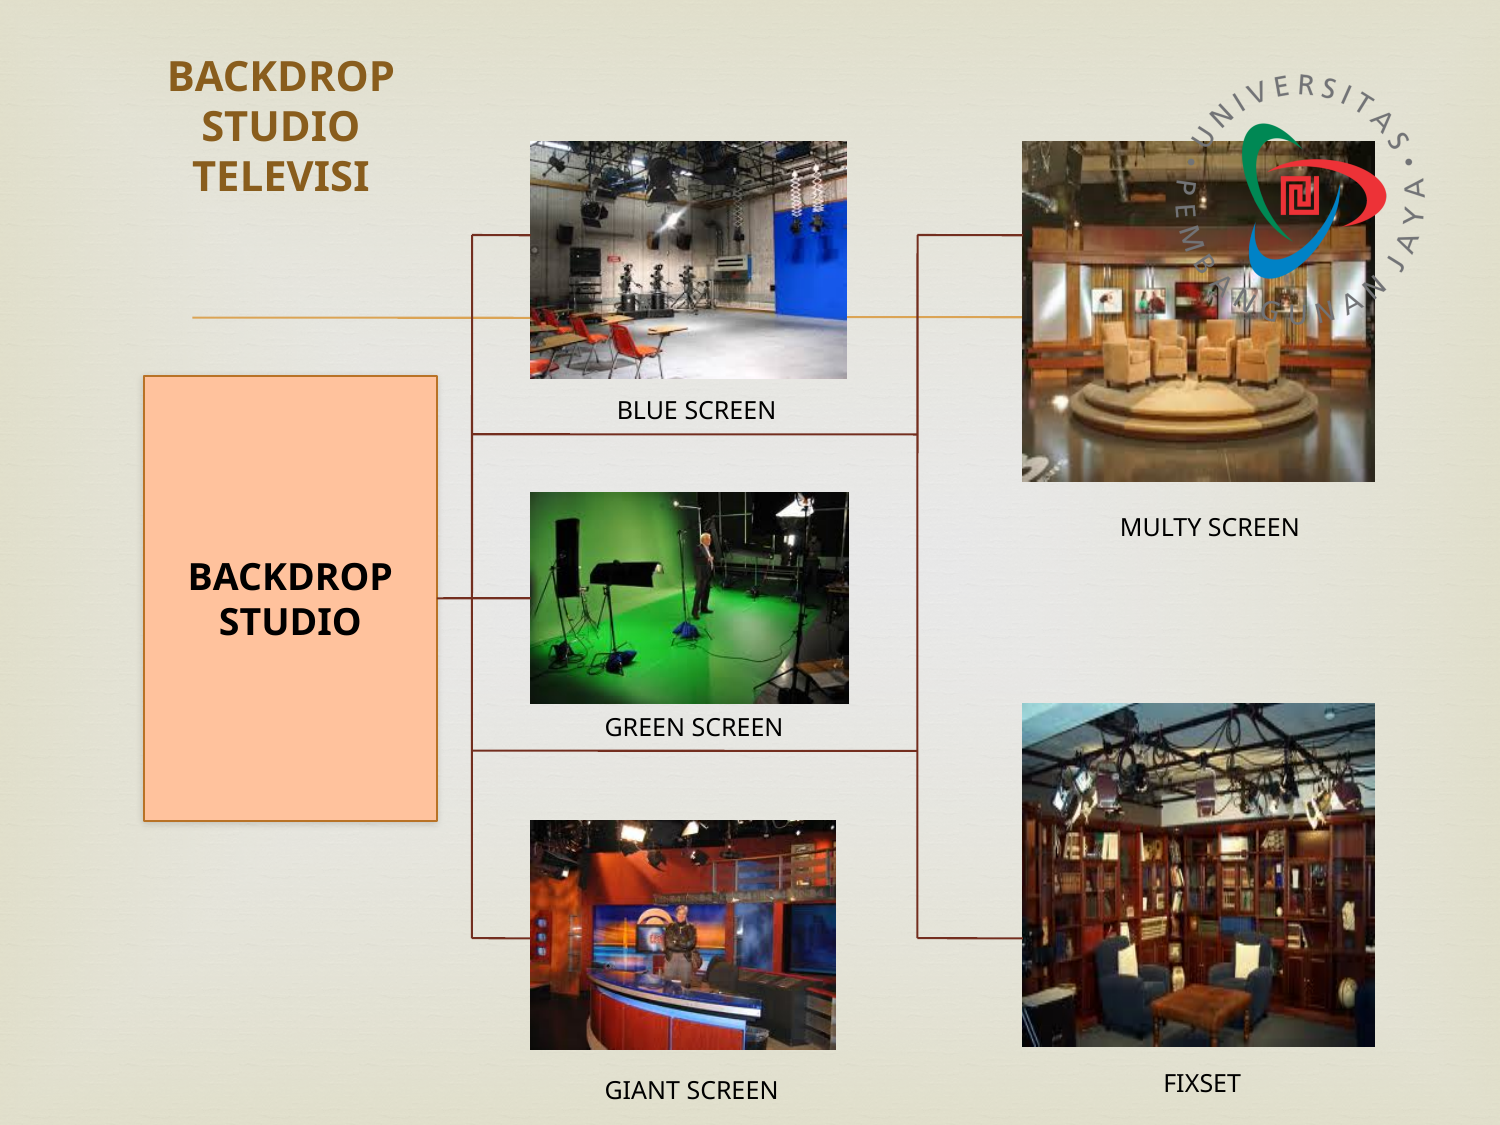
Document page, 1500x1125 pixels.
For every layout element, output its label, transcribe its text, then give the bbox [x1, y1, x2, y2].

text_box BACKDROP STUDIO [143, 375, 438, 584]
text_box FIXSET [1148, 1060, 1257, 1105]
picture [530, 140, 848, 379]
picture [1022, 703, 1375, 1048]
text_box BLUE SCREEN [602, 388, 792, 431]
text_box MULTY SCREEN [1105, 504, 1315, 550]
picture [530, 820, 836, 1050]
text_box GREEN SCREEN [589, 715, 799, 748]
text_box BACKDROP STUDIO [143, 598, 438, 822]
title BACKDROP STUDIO TELEVISI [125, 62, 437, 188]
picture [530, 492, 850, 586]
picture [530, 588, 850, 705]
text_box GIANT SCREEN [589, 1067, 794, 1112]
picture [1022, 74, 1426, 482]
